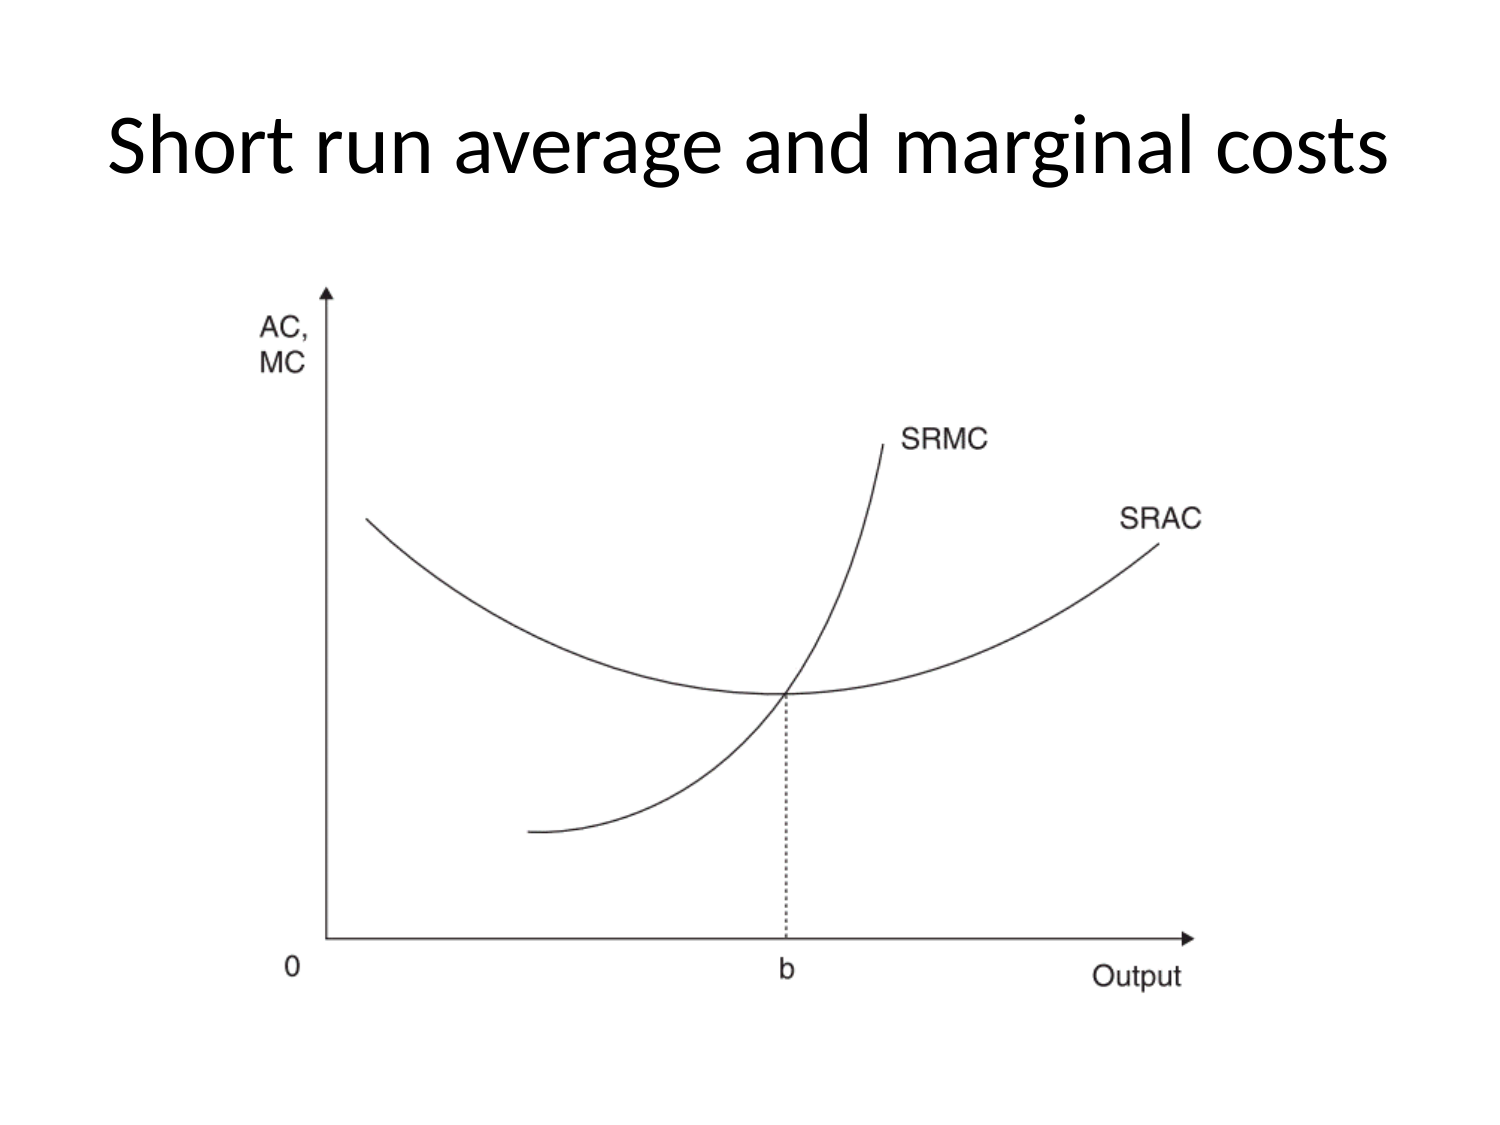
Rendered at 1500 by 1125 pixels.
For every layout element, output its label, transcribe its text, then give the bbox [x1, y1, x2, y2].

title Short run average and marginal costs [75, 45, 1425, 233]
picture [221, 262, 1279, 1006]
